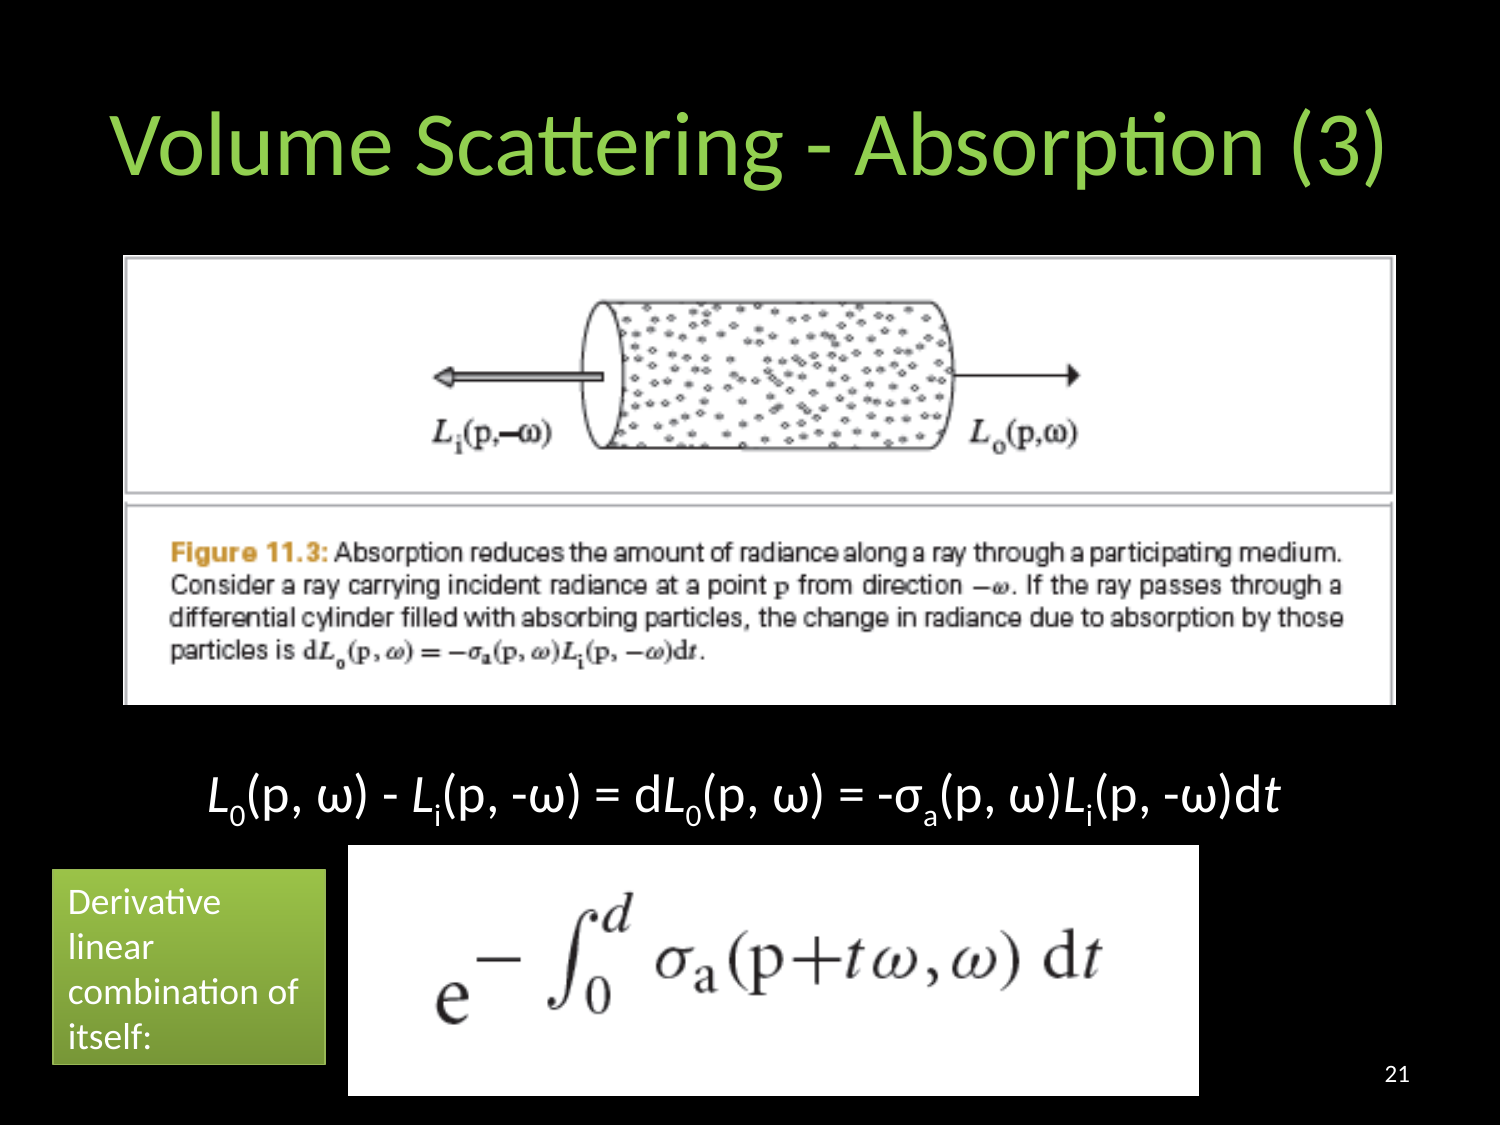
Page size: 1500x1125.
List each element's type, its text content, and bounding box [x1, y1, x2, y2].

text_box Derivative linear combination of itself: [52, 869, 326, 1065]
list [123, 255, 1396, 705]
picture [348, 845, 1199, 1097]
slide_number 21 [1198, 1042, 1425, 1103]
text_box L0(p, ω) - Li(p, -ω) = dL0(p, ω) = -σa(p, ω)Li(p, -ω)dt [147, 751, 1341, 841]
title Volume Scattering - Absorption (3) [75, 45, 1425, 233]
